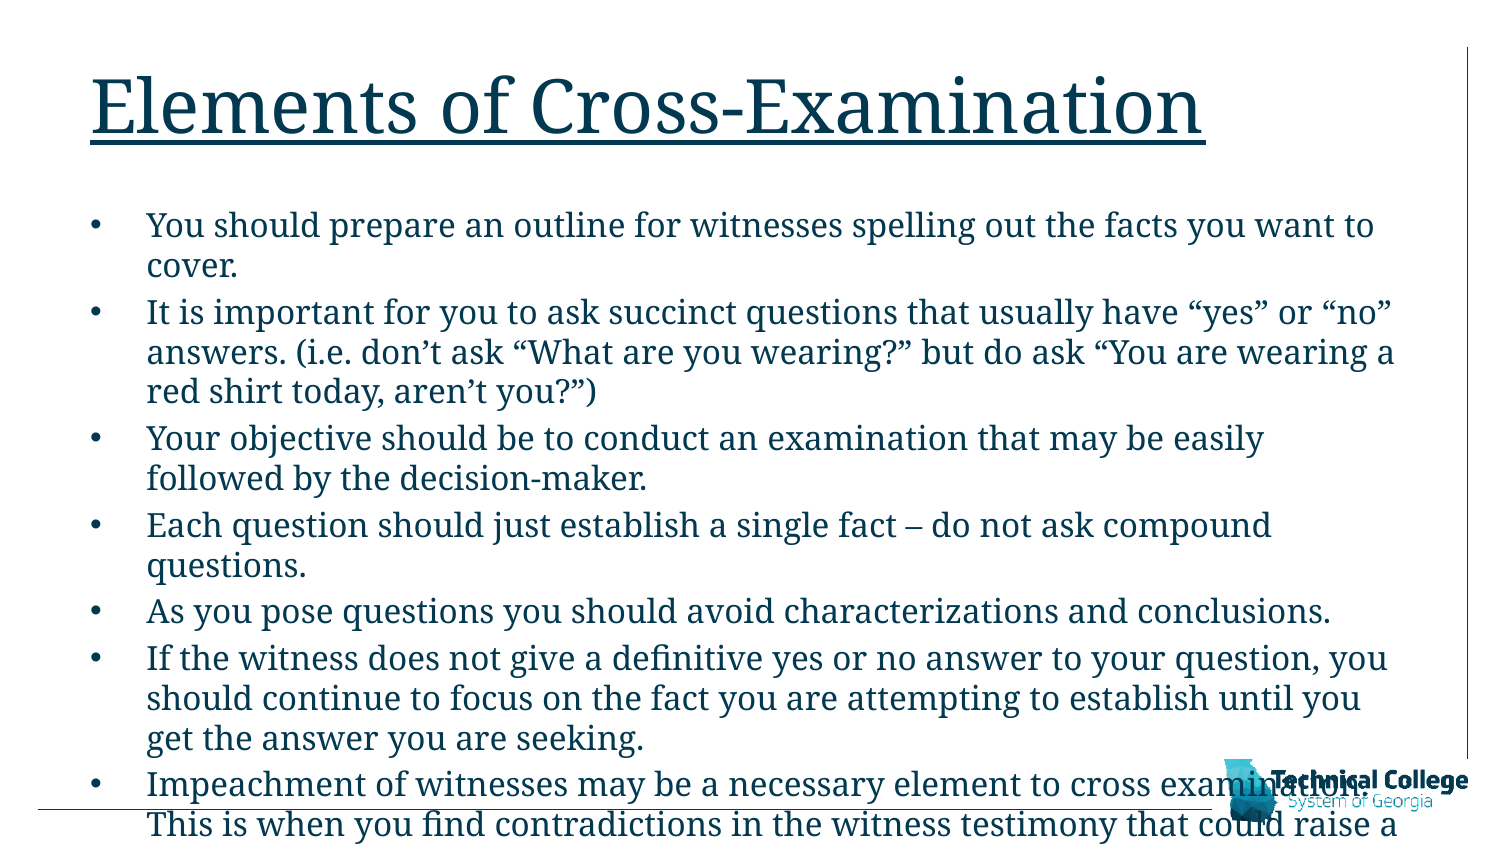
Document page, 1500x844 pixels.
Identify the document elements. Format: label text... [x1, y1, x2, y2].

picture [1224, 759, 1468, 825]
picture [1234, 781, 1239, 794]
list You should prepare an outline for witnesses spelling out the facts you want to cover. It is important for you to ask succinct questions that usually have “yes” or “no” answers. (i.e. don’t ask “What are you wearing?” but do ask “You are wearing a red shirt today, aren’t you?”) Your objective should be to conduct an examination that may be easily followed by the decision-maker. Each question should just establish a single fact – do not ask compound questions. As you pose questions you should avoid characterizations and conclusions. If the witness does not give a definitive yes or no answer to your question, you should continue to focus on the fact you are attempting to establish until you get the answer you are seeking. Impeachment of witnesses may be a necessary element to cross examination. This is when you find contradictions in the witness testimony that could raise a question as to the credibility of the witness. [75, 196, 1425, 754]
picture [1224, 781, 1236, 825]
title Elements of Cross-Examination [75, 33, 1425, 175]
picture [1326, 781, 1333, 794]
